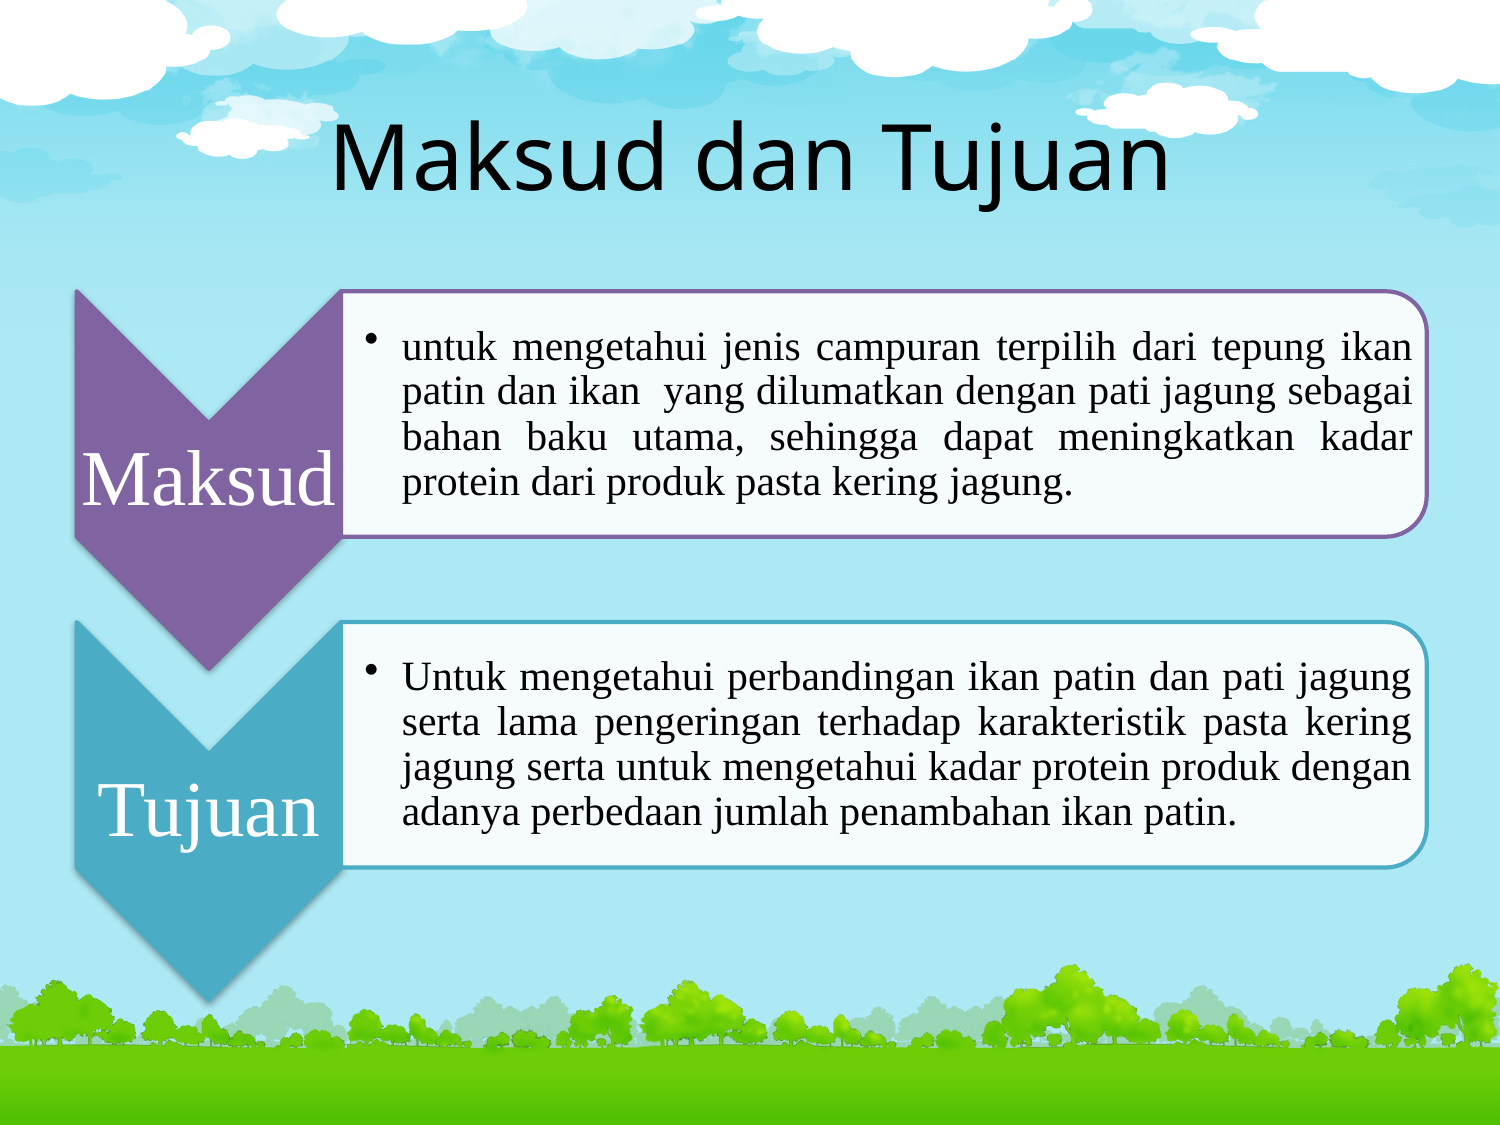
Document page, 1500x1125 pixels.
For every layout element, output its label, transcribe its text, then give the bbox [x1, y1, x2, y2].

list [76, 290, 1427, 1001]
picture [0, 0, 1500, 1125]
title Maksud dan Tujuan [76, 66, 1427, 242]
